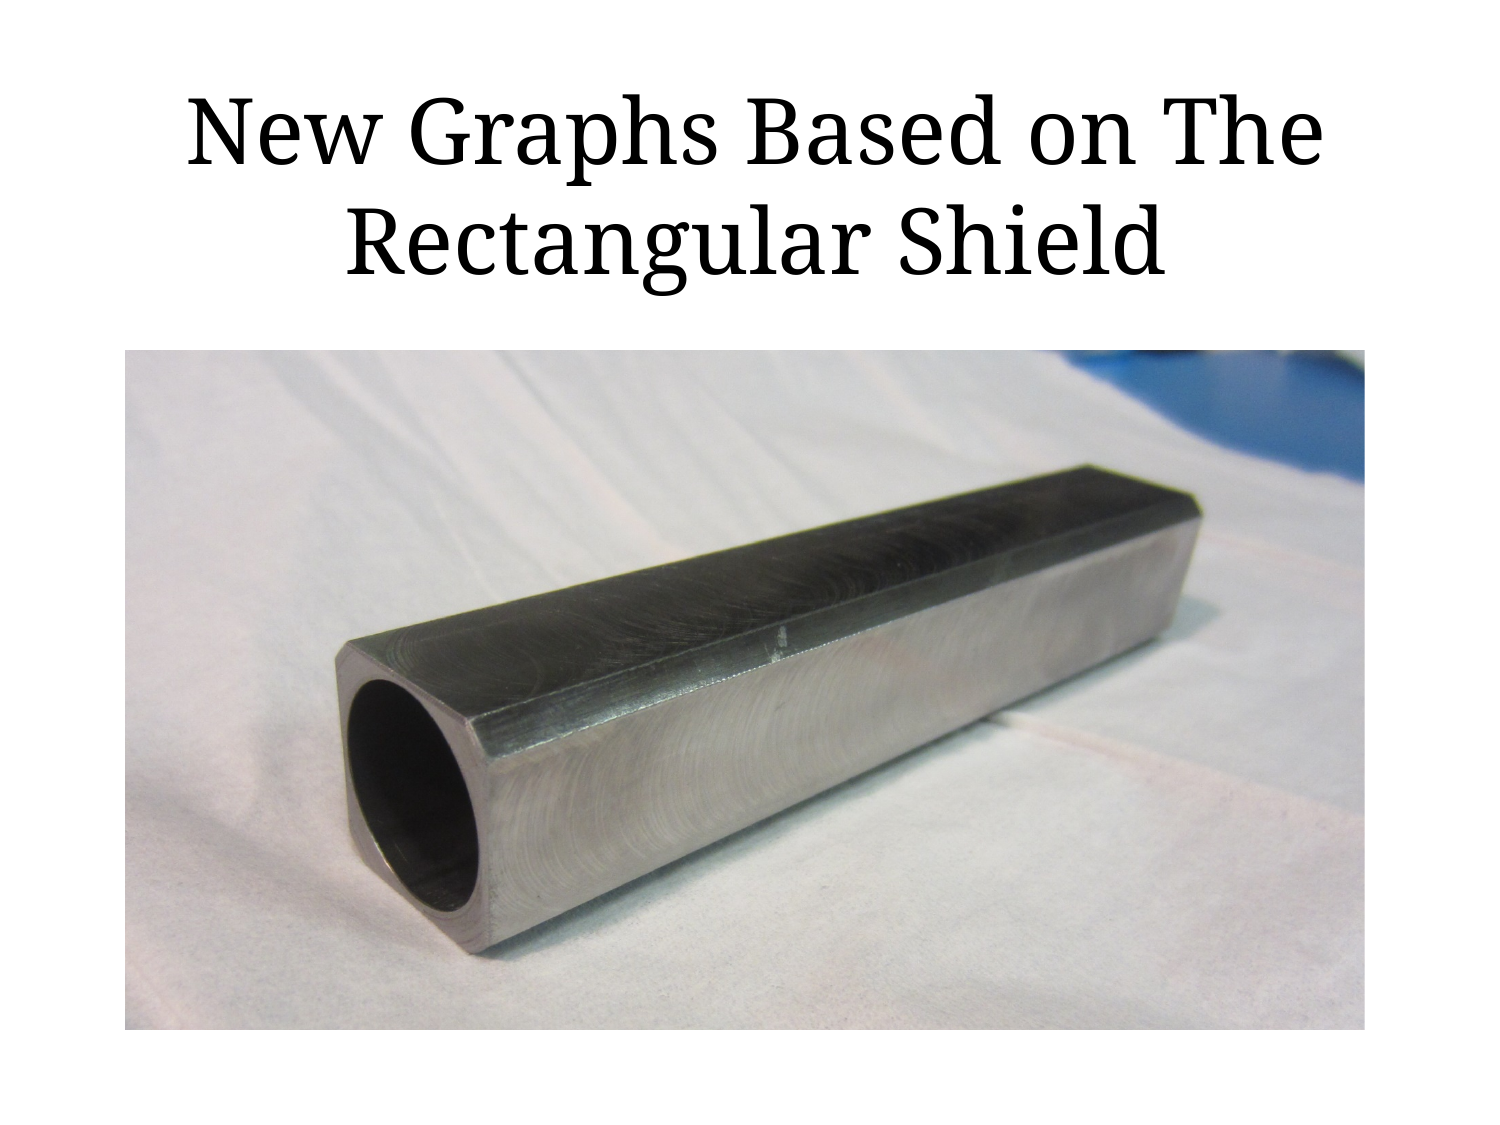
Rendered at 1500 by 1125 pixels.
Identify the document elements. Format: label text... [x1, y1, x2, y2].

title New Graphs Based on The Rectangular Shield [118, 62, 1394, 304]
picture [124, 349, 1365, 1030]
